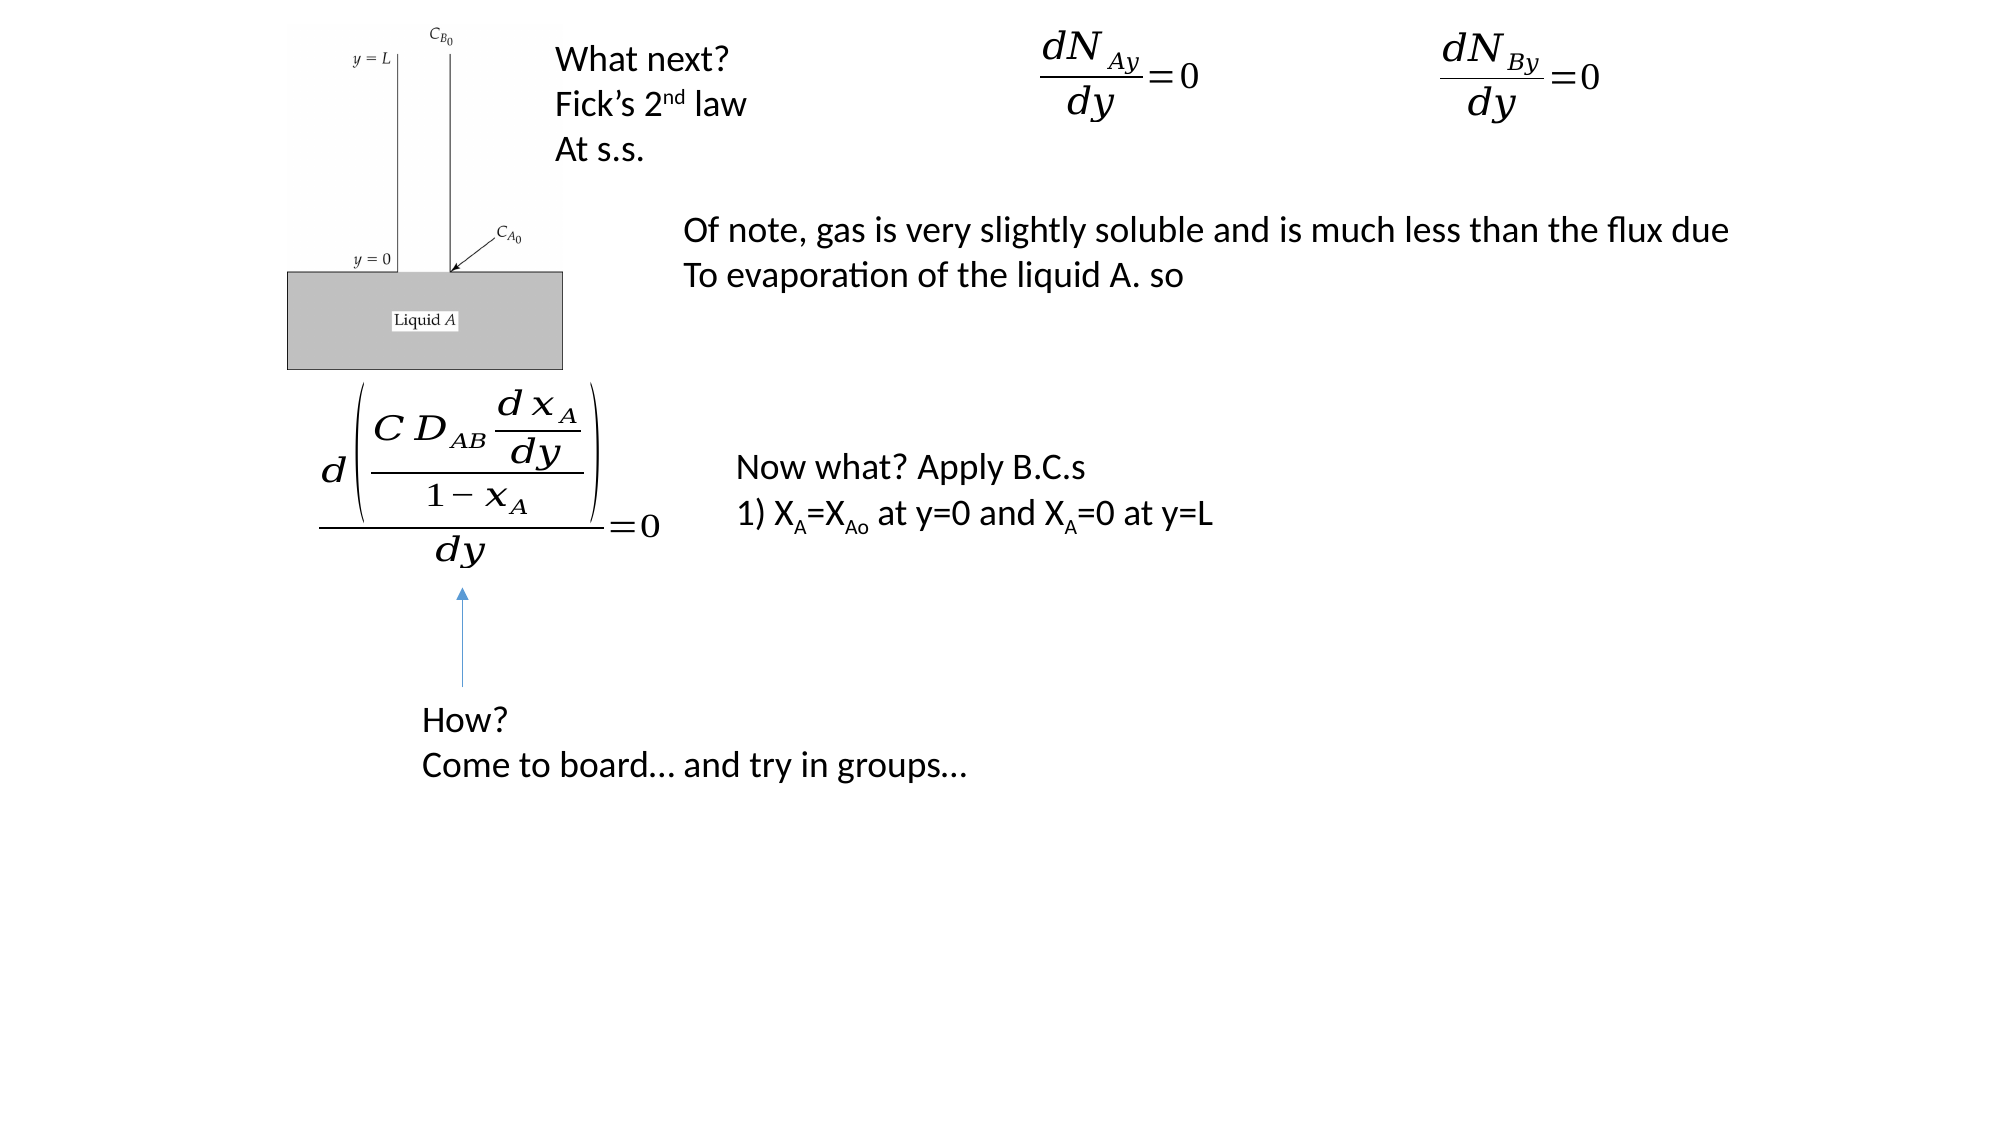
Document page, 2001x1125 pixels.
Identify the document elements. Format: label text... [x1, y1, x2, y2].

text_box What next? Fick’s 2nd law At s.s. [563, 26, 763, 177]
text_box Now what? Apply B.C.s 1) XA=XAo at y=0 and XA=0 at y=L [721, 435, 1229, 547]
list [287, 24, 563, 371]
text_box Of note, gas is very slightly soluble and is much less than the flux due To evaporation of the liquid A. so [668, 197, 1747, 303]
text_box How? Come to board… and try in groups… [407, 687, 983, 793]
